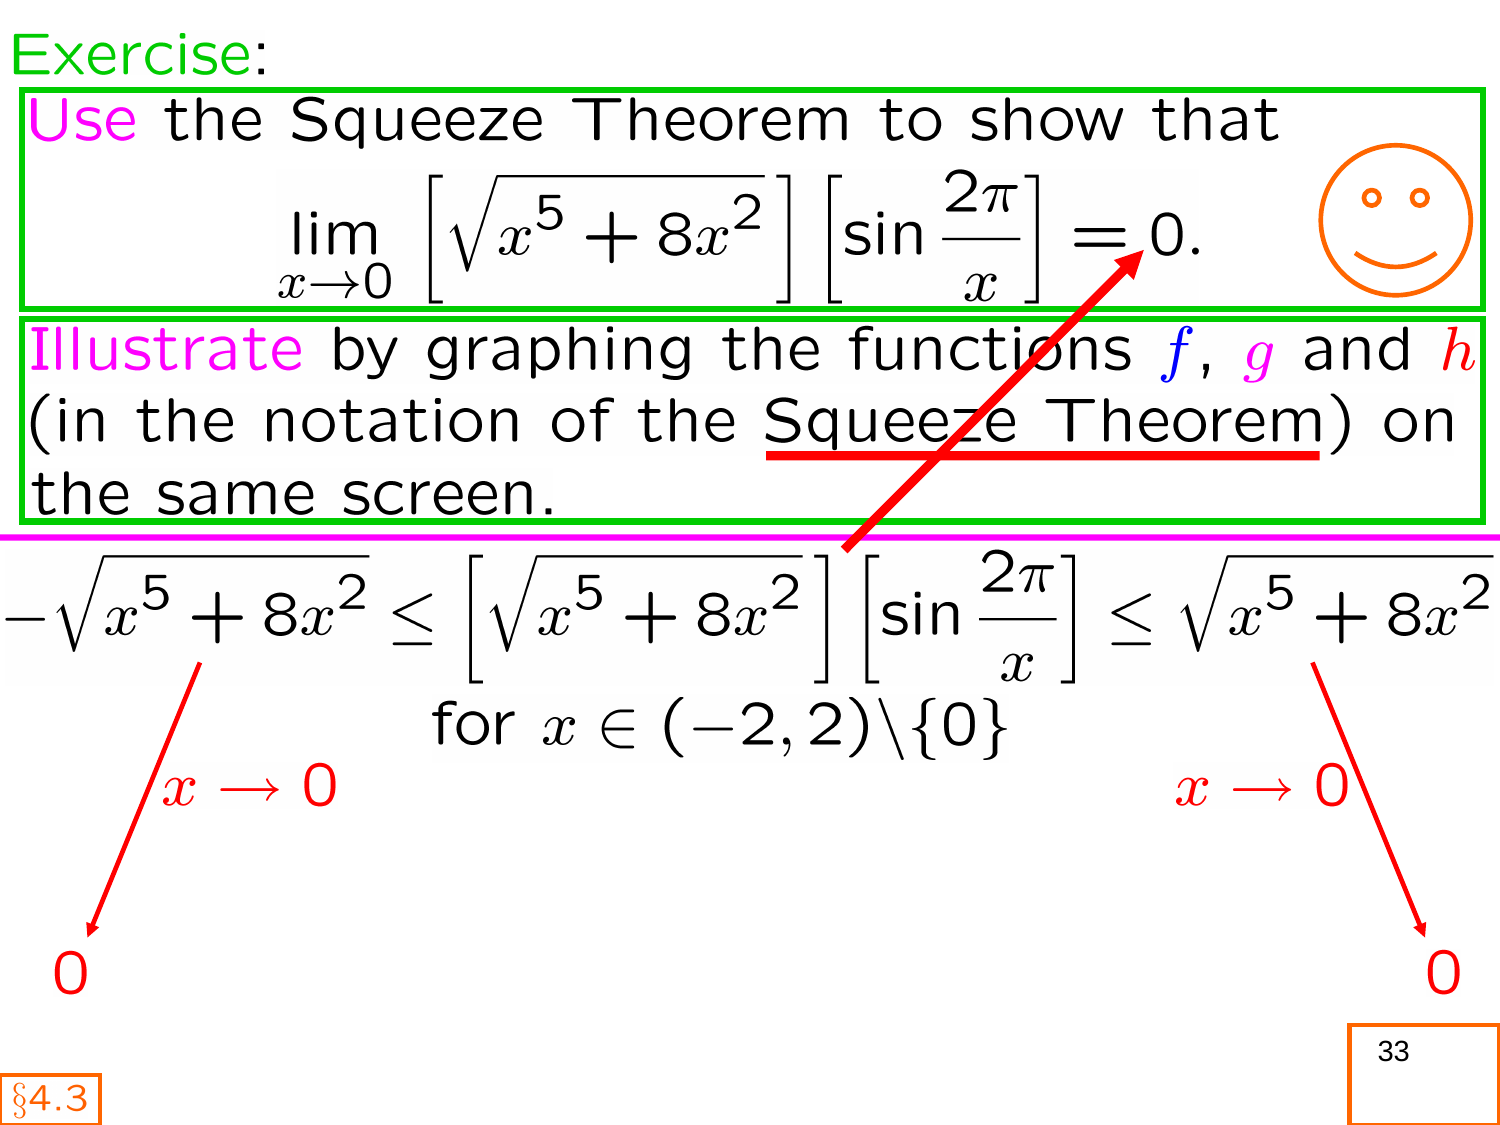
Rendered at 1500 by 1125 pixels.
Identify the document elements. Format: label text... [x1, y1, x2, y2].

picture [29, 93, 1281, 151]
text_box [1325, 694, 1427, 938]
text_box [0, 1074, 100, 1125]
text_box [86, 772, 155, 938]
picture [29, 324, 1476, 385]
text_box [1349, 1025, 1500, 1125]
picture [5, 549, 1494, 686]
text_box [874, 319, 1483, 522]
picture [1425, 949, 1461, 997]
picture [12, 30, 265, 76]
picture [1172, 762, 1351, 810]
text_box [22, 319, 1073, 522]
picture [160, 762, 338, 810]
text_box [22, 89, 1483, 309]
picture [29, 392, 1454, 456]
picture [12, 1080, 88, 1119]
picture [432, 693, 1009, 763]
picture [29, 467, 553, 515]
slide_number 33 [1074, 1024, 1425, 1103]
picture [53, 950, 88, 998]
picture [275, 168, 1200, 306]
